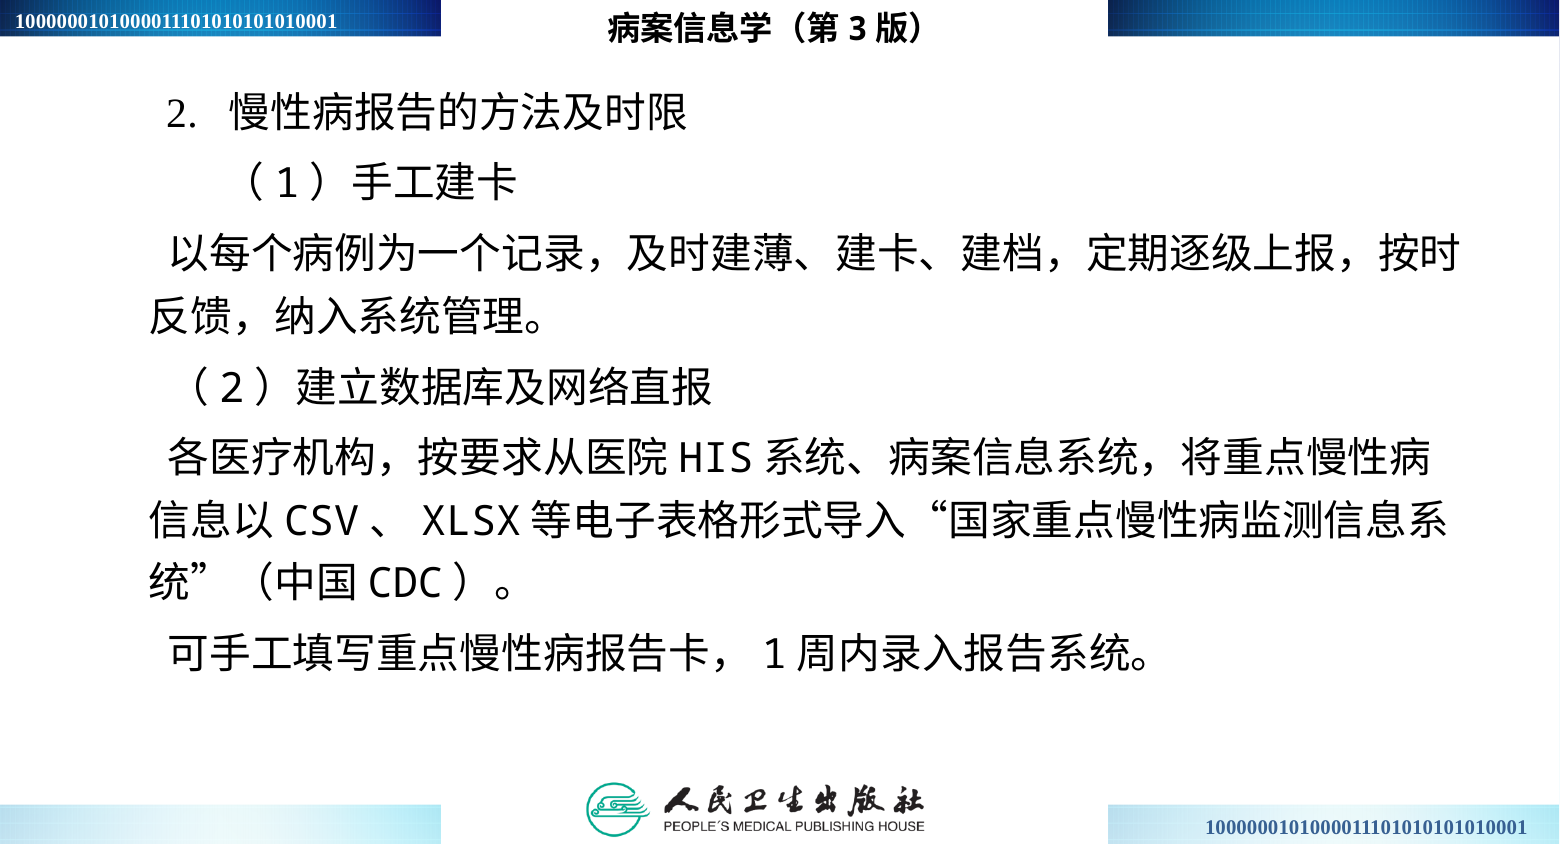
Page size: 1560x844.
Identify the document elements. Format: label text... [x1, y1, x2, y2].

picture [0, 805, 441, 844]
list 2. 慢性病报告的方法及时限 （1）手工建卡 以每个病例为一个记录，及时建薄、建卡、建档，定期逐级上报，按时反馈，纳入系统管理。 （2）建立数据库及网络直报 各医疗机构，按要求从医院HIS系统、病案信息系统，将重点慢性病信息以CSV、XLSX等电子表格形式导入“国家重点慢性病监测信息系统”（中国CDC）。 可手工填写重点慢性病报告卡，1周内录入报告系统。 [77, 53, 1482, 691]
picture [565, 772, 945, 844]
picture [1108, 805, 1560, 844]
picture [0, 0, 440, 36]
picture [1109, 0, 1560, 36]
text_box 病案信息学（第3版） [440, 0, 1109, 72]
